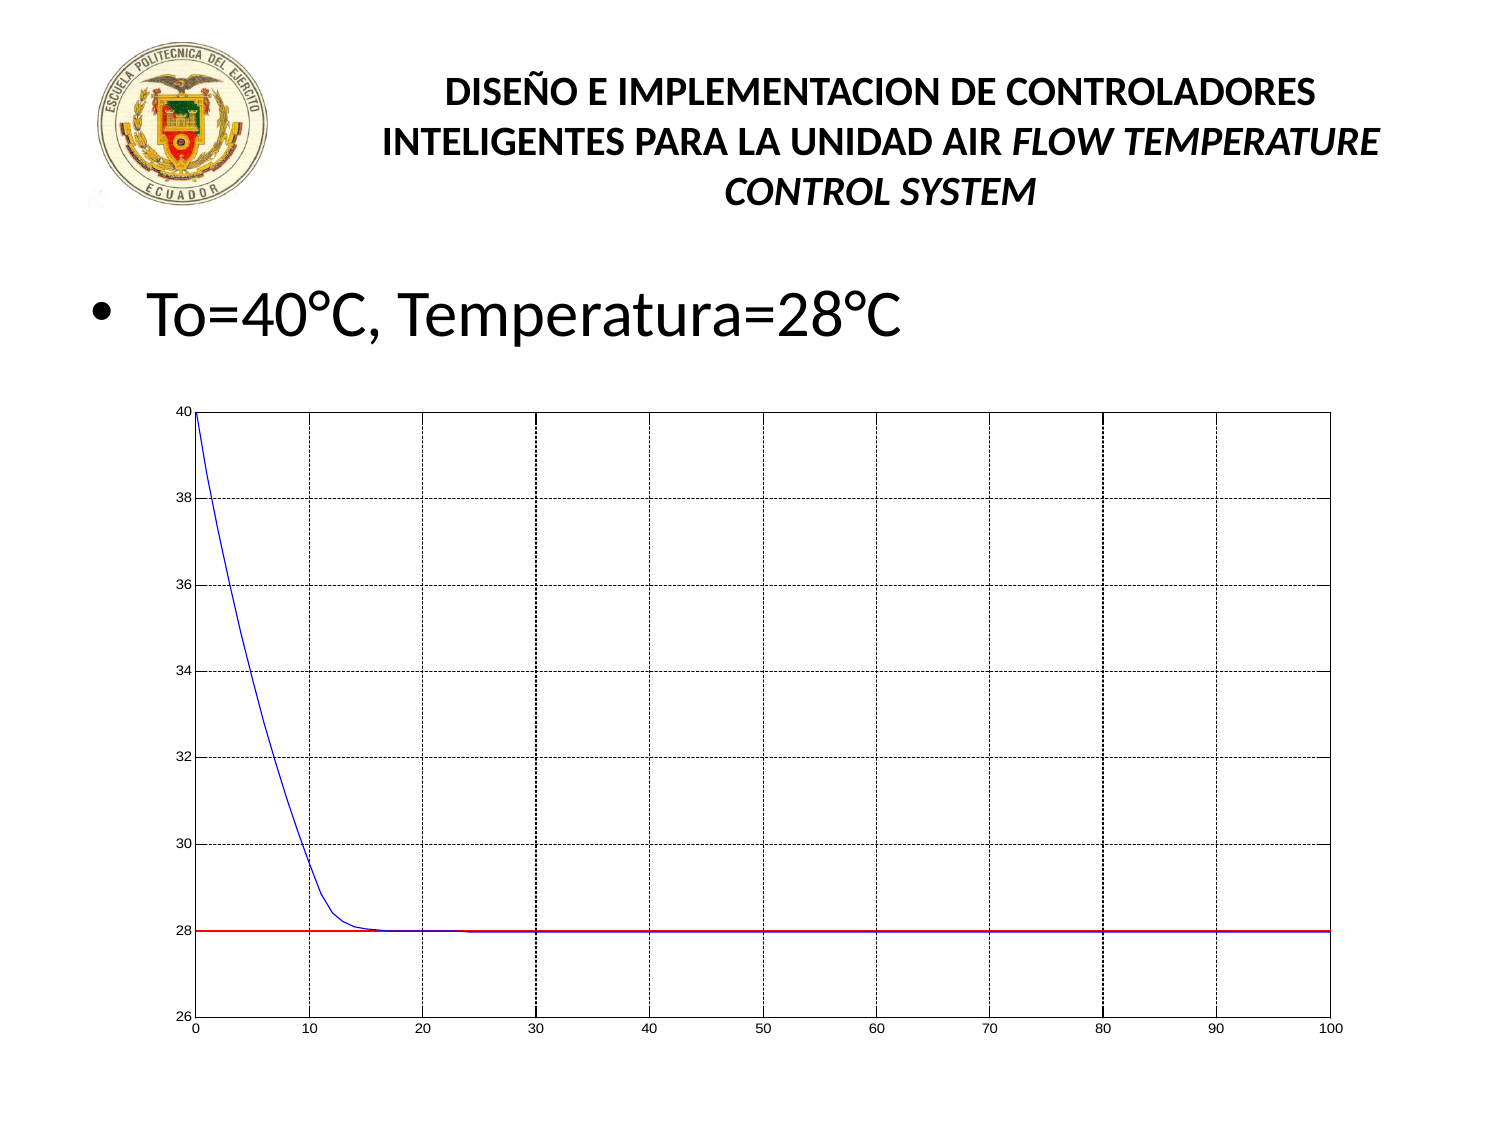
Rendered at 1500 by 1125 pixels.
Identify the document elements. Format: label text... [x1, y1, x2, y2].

picture [88, 42, 278, 209]
list To=40°C, Temperatura=28°C [75, 262, 1425, 1005]
text_box DISEÑO E IMPLEMENTACION DE CONTROLADORES INTELIGENTES PARA LA UNIDAD AIR FLOW TEMPERATURE CONTROL SYSTEM [336, 45, 1425, 233]
picture [135, 385, 1365, 1059]
